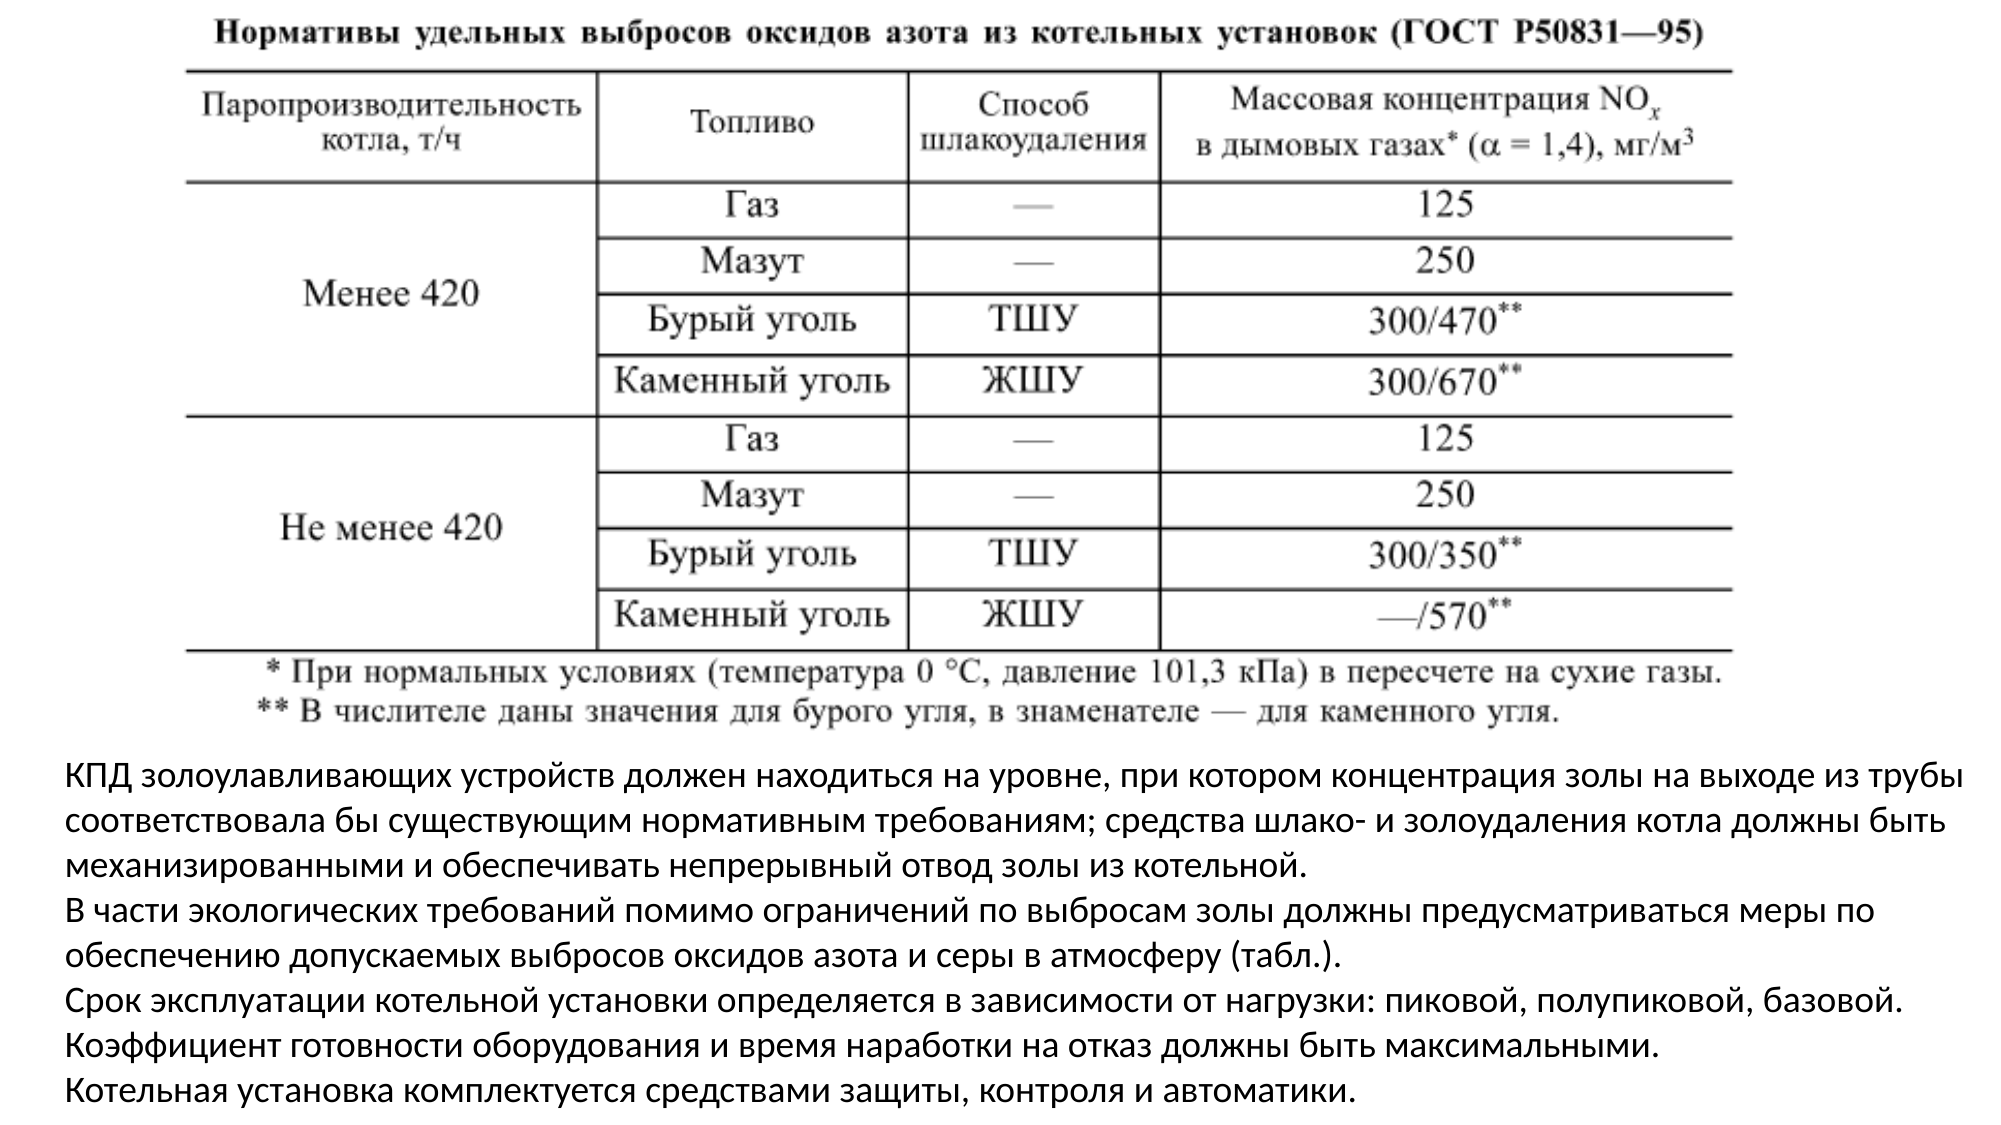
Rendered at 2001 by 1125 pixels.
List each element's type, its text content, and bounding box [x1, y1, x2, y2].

picture [156, 13, 1747, 743]
text_box КПД золоулавливающих устройств должен находиться на уровне, при котором концентрация золы на выходе из трубы соответствовала бы существующим нормативным требованиям; средства шлако- и золоудаления котла должны быть механизированными и обеспечивать непрерывный отвод золы из котельной. В части экологических требований помимо ограничений по выбросам золы должны предусматриваться меры по обеспечению допускаемых выбросов оксидов азота и серы в атмосферу (табл.). Срок эксплуатации котельной установки определяется в зависимости от нагрузки: пиковой, полупиковой, базовой. Коэффициент готовности оборудования и время наработки на отказ должны быть максимальными. Котельная установка комплектуется средствами защиты, контроля и автоматики. [49, 742, 2000, 1118]
